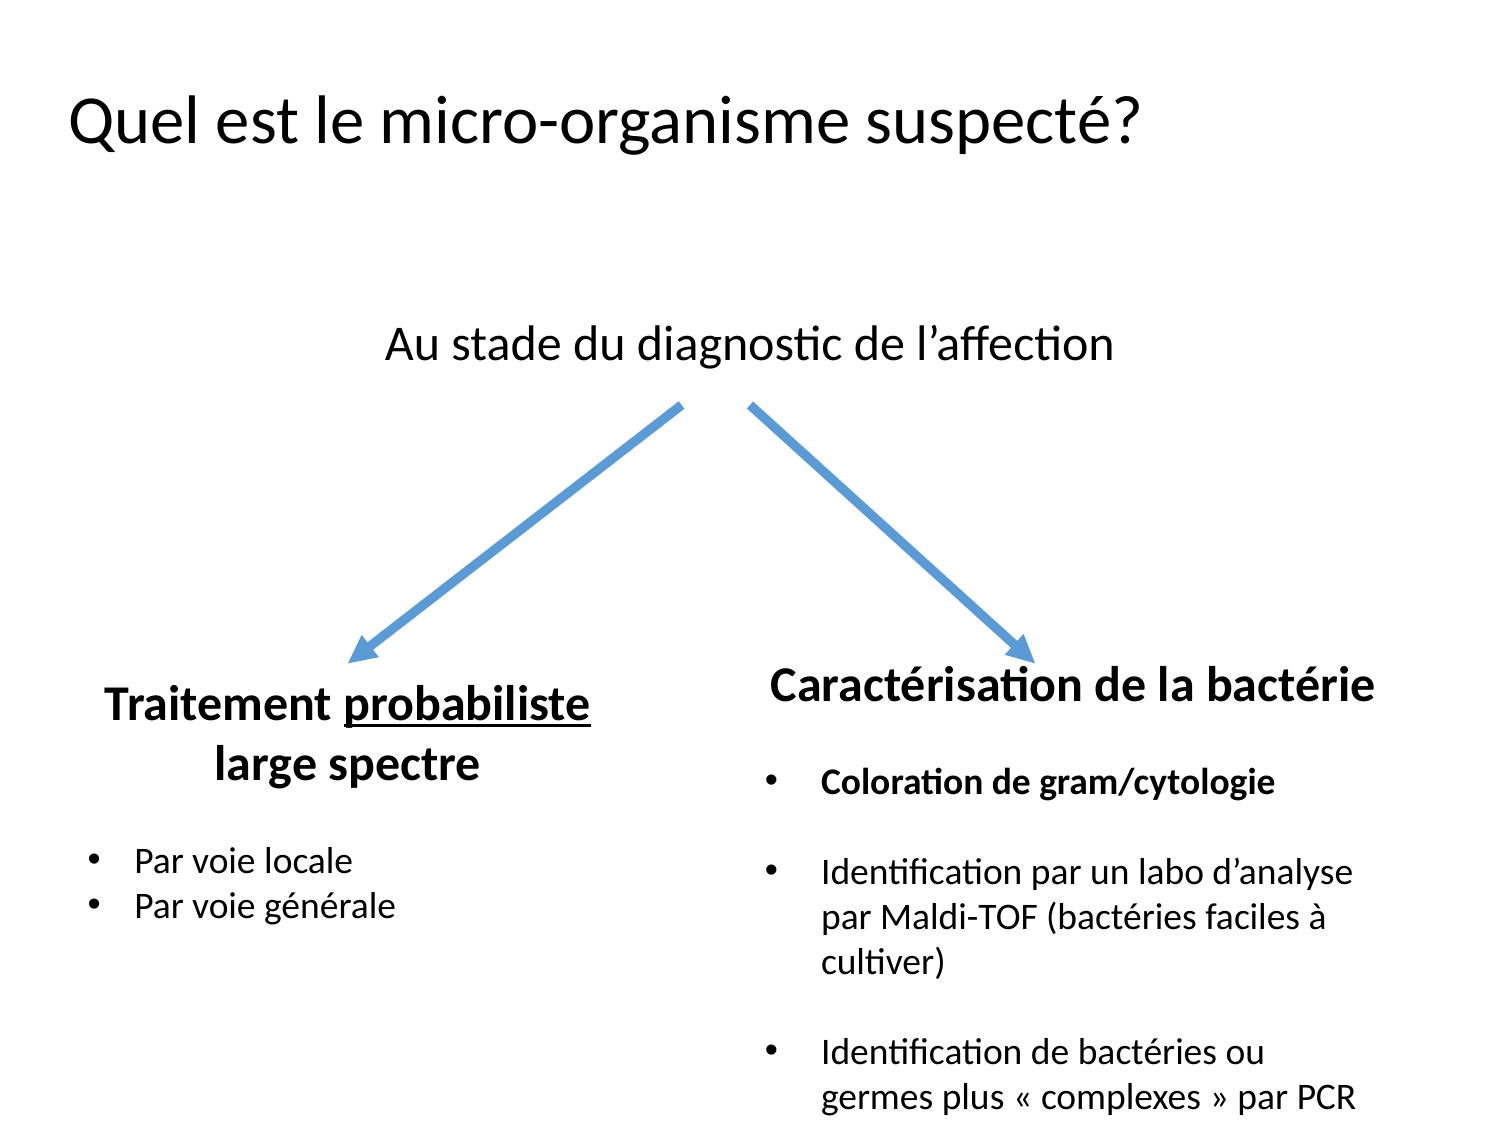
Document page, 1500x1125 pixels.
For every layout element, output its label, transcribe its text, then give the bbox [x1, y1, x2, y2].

text_box Traitement probabiliste large spectre Par voie locale Par voie générale [72, 663, 624, 933]
list Au stade du diagnostic de l’affection [103, 303, 1397, 998]
text_box Caractérisation de la bactérie Coloration de gram/cytologie Identification par un labo d’analyse par Maldi-TOF (bactéries faciles à cultiver) Identification de bactéries ou germes plus « complexes » par PCR [749, 644, 1397, 1125]
title Quel est le micro-organisme suspecté? [53, 7, 1348, 225]
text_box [749, 404, 1035, 664]
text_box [348, 404, 682, 664]
